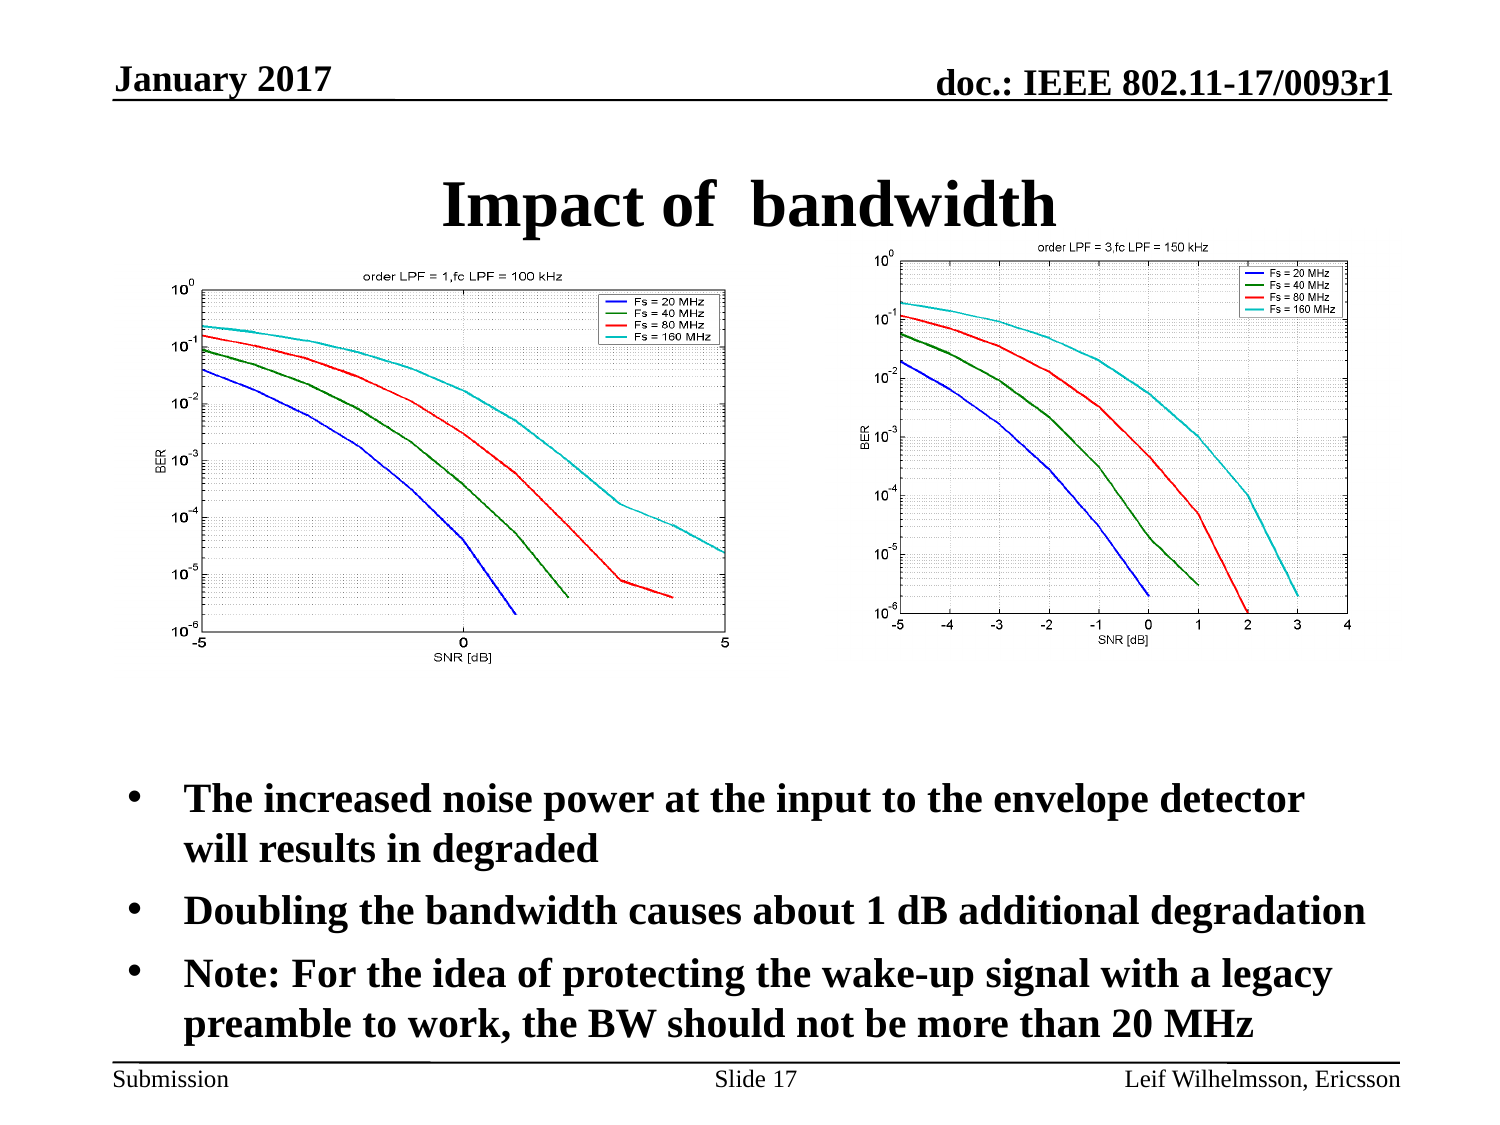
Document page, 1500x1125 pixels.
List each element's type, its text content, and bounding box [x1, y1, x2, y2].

text_box The increased noise power at the input to the envelope detector will results in degraded Doubling the bandwidth causes about 1 dB additional degradation Note: For the idea of protecting the wake-up signal with a legacy preamble to work, the BW should not be more than 20 MHz [112, 763, 1388, 1047]
title Impact of bandwidth [112, 112, 1388, 288]
picture [114, 258, 789, 678]
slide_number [114, 54, 423, 100]
footer Leif Wilhelmsson, Ericsson [878, 1061, 1402, 1093]
picture [825, 228, 1402, 661]
slide_number Slide 17 [712, 1061, 800, 1123]
